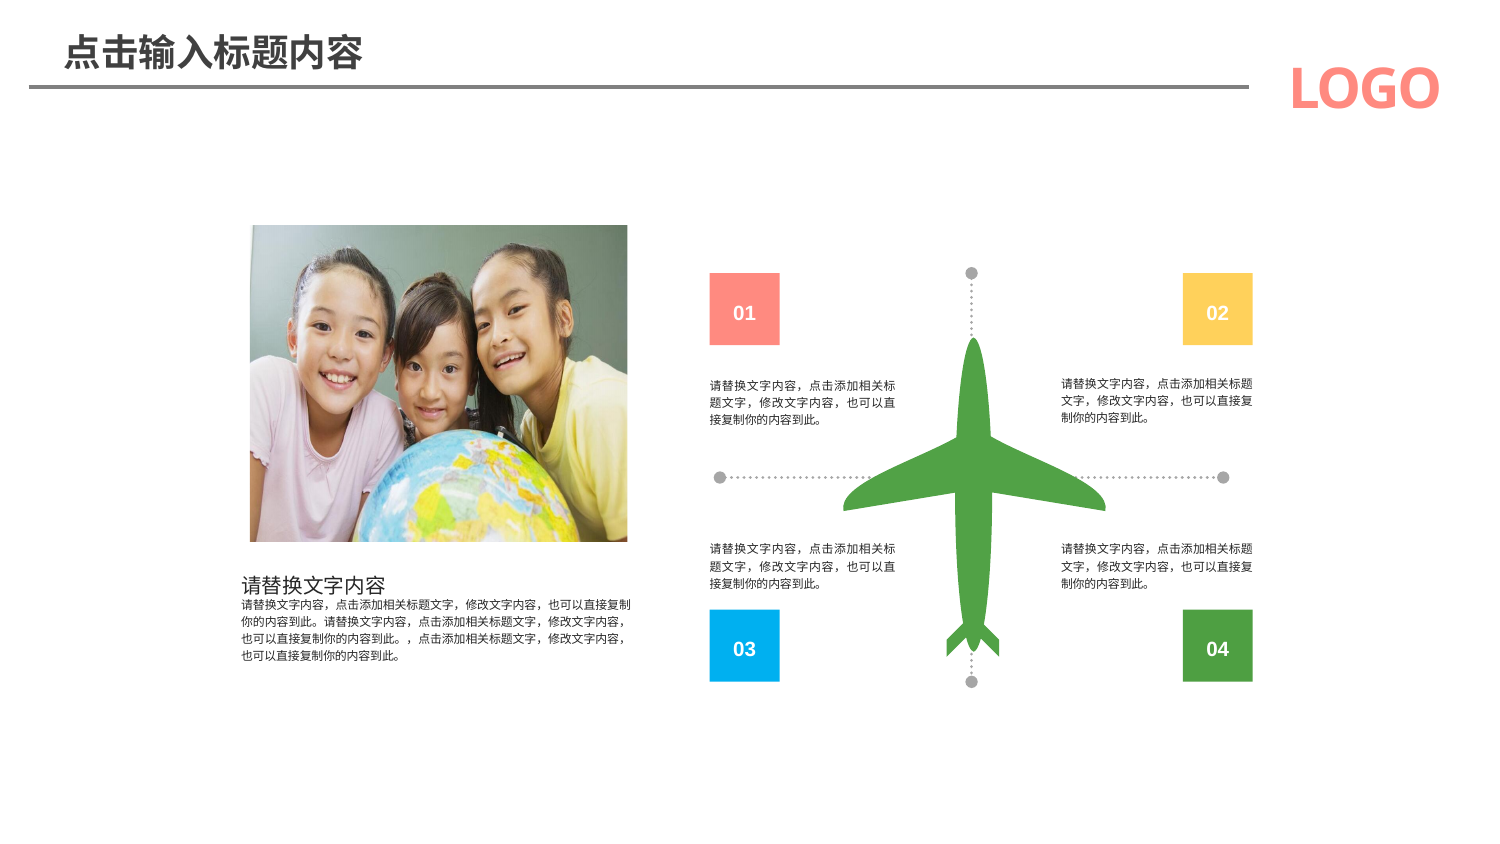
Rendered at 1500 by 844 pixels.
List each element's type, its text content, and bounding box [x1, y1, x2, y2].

text_box [249, 225, 628, 543]
text_box 请替换文字内容，点击添加相关标题文字，修改文字内容，也可以直接复制你的内容到此。请替换文字内容，点击添加相关标题文字，修改文字内容，也可以直接复制你的内容到此。，点击添加相关标题文字，修改文字内容，也可以直接复制你的内容到此。 [241, 594, 631, 663]
text_box 点击输入标题内容 [11, 21, 416, 81]
text_box 请替换文字内容，点击添加相关标题文字，修改文字内容，也可以直接复制你的内容到此。 [709, 375, 896, 427]
text_box 01 [709, 272, 781, 346]
text_box [972, 478, 1107, 660]
text_box LOGO [1273, 45, 1483, 128]
text_box 03 [709, 609, 781, 683]
text_box 请替换文字内容，点击添加相关标题文字，修改文字内容，也可以直接复制你的内容到此。 [709, 539, 896, 591]
text_box 请替换文字内容 [241, 568, 462, 594]
text_box [842, 478, 971, 660]
text_box 请替换文字内容，点击添加相关标题文字，修改文字内容，也可以直接复制你的内容到此。 [1061, 374, 1253, 426]
text_box 02 [1182, 272, 1254, 346]
text_box [871, 337, 971, 477]
text_box 请替换文字内容，点击添加相关标题文字，修改文字内容，也可以直接复制你的内容到此。 [1061, 539, 1253, 591]
text_box 04 [1182, 609, 1254, 683]
text_box [972, 335, 1077, 477]
